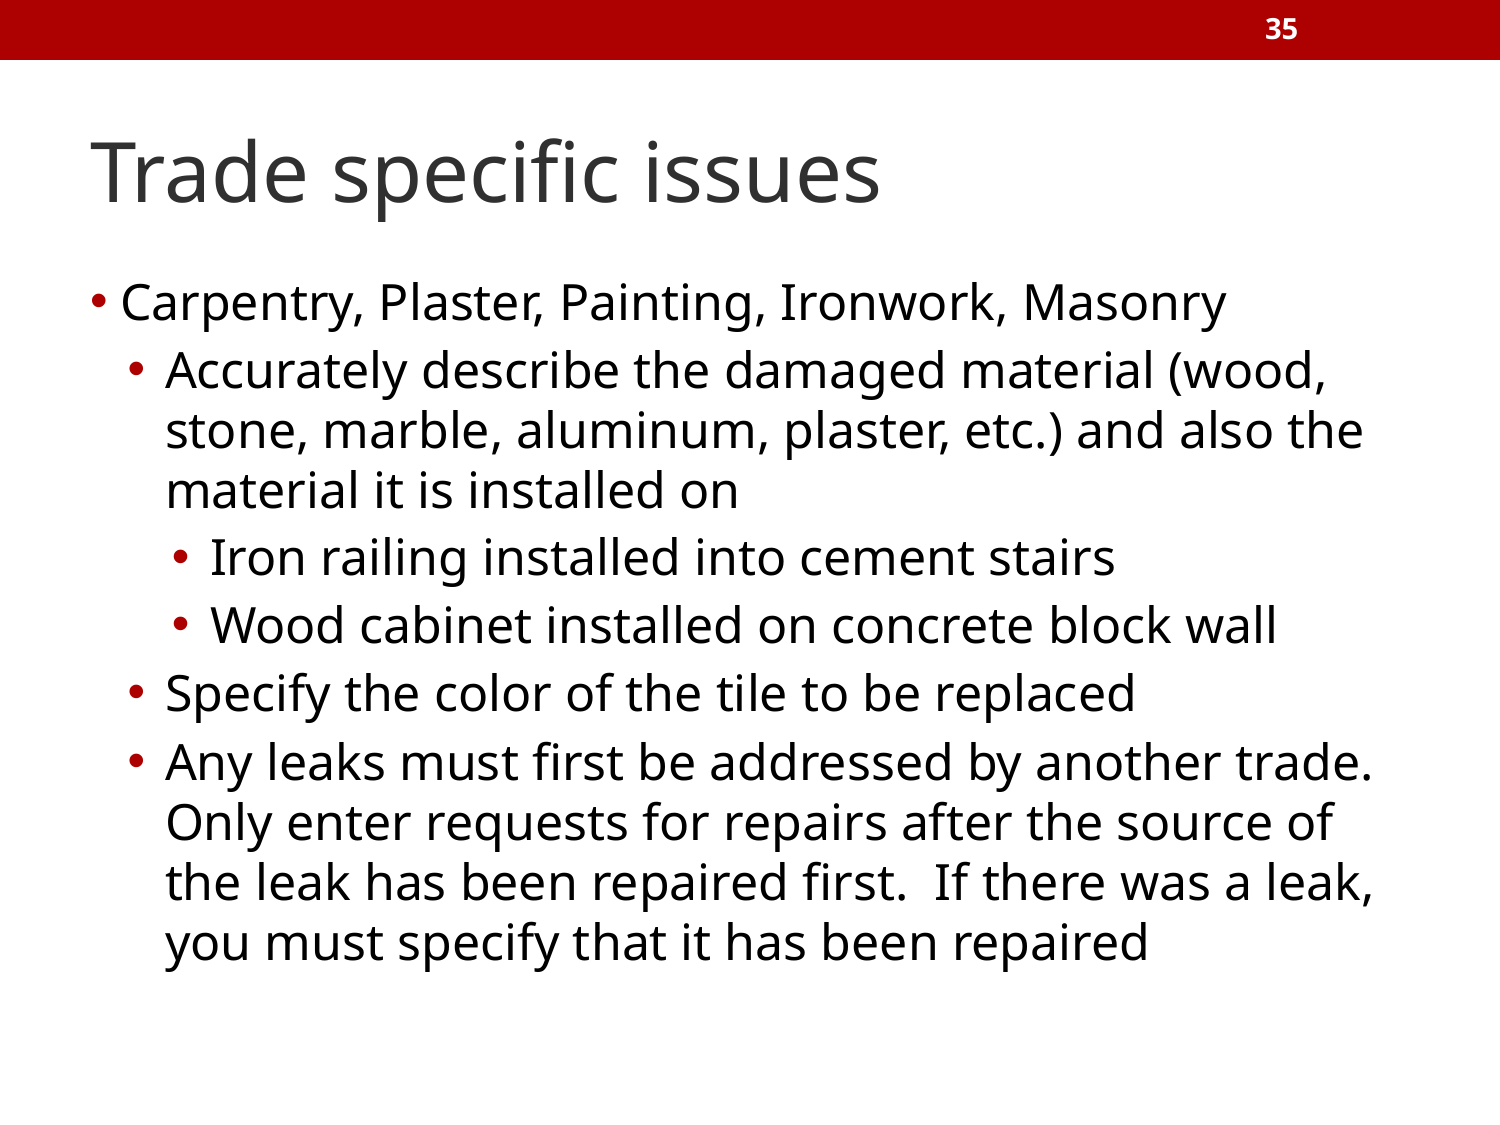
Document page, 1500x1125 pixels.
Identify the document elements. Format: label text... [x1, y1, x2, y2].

title Trade specific issues [75, 87, 1425, 250]
slide_number ‹#› [1250, 3, 1425, 57]
list Carpentry, Plaster, Painting, Ironwork, Masonry Accurately describe the damaged material (wood, stone, marble, aluminum, plaster, etc.) and also the material it is installed on Iron railing installed into cement stairs Wood cabinet installed on concrete block wall Specify the color of the tile to be replaced Any leaks must first be addressed by another trade. Only enter requests for repairs after the source of the leak has been repaired first. If there was a leak, you must specify that it has been repaired [75, 262, 1425, 1063]
